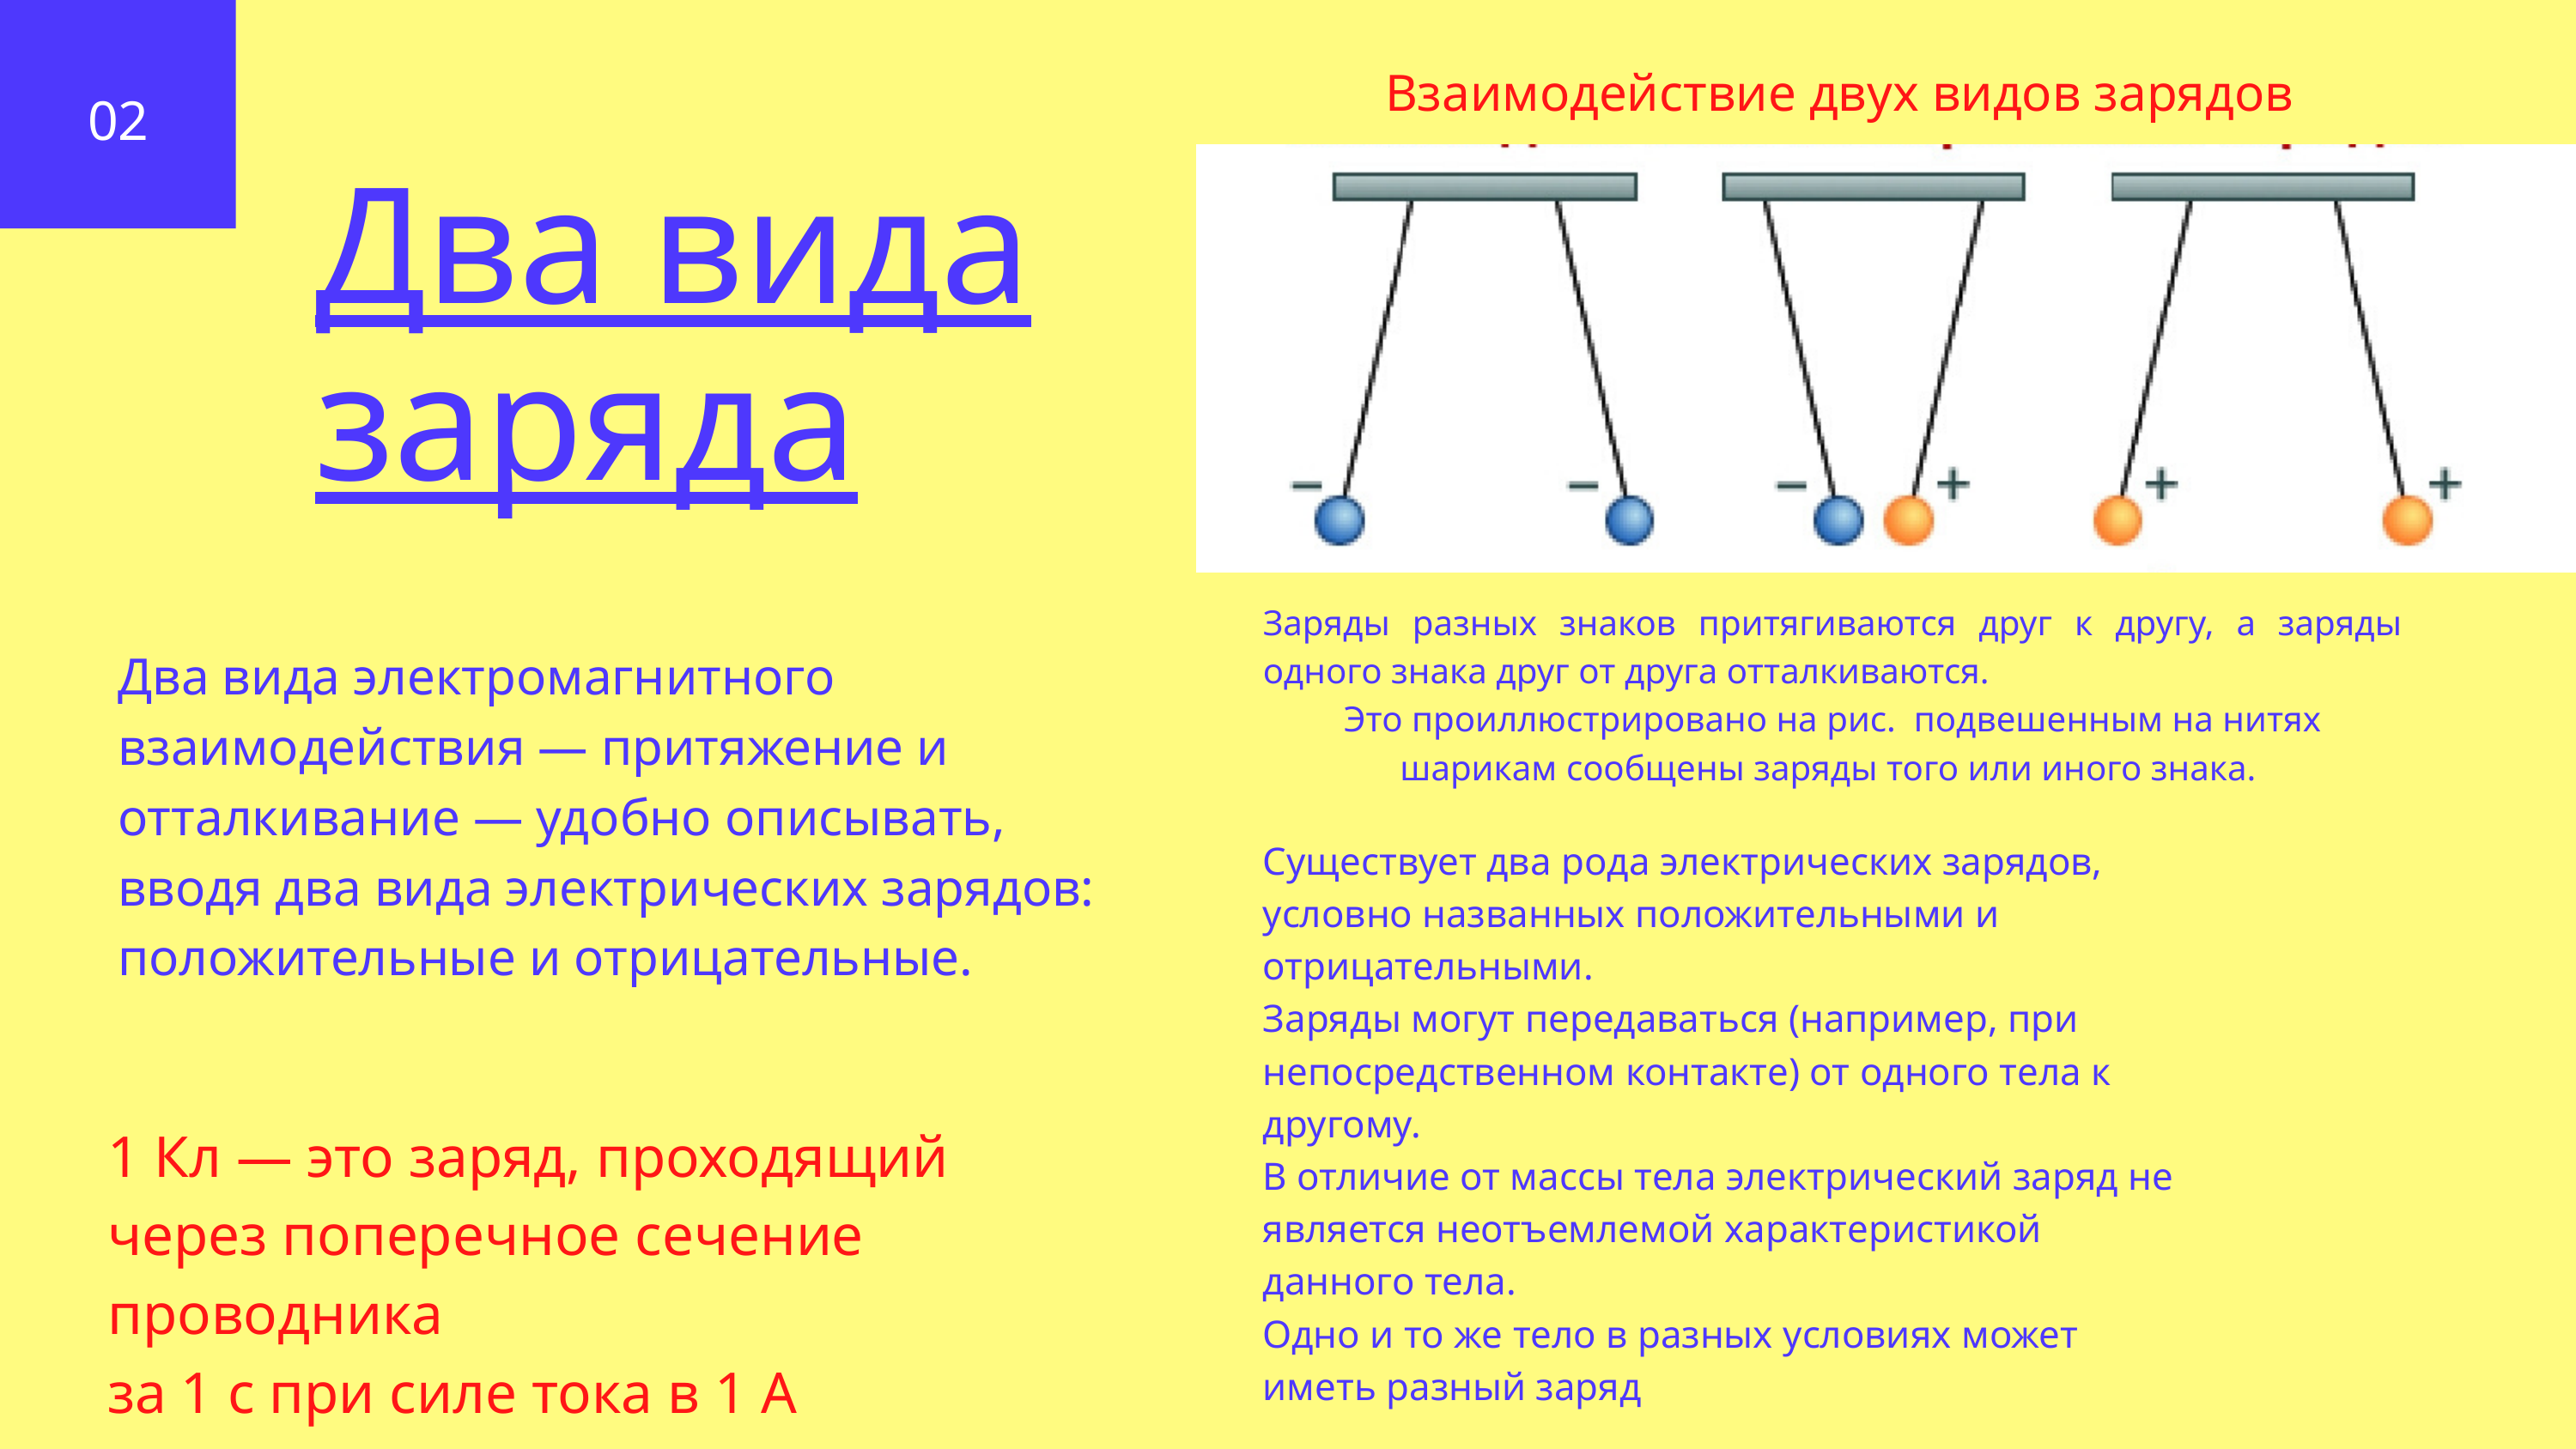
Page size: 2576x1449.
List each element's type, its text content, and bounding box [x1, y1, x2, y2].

text_box Существует два рода электрических зарядов, условно названных положительными и отрицательными. Заряды могут передаваться (например, при непосредственном контакте) от одного тела к другому. В отличие от массы тела электрический заряд не является неотъемлемой характеристикой данного тела. Одно и то же тело в разных условиях может иметь разный заряд [1262, 829, 2188, 1409]
text_box 1 Кл — это заряд, проходящий через поперечное сечение проводника за 1 с при силе тока в 1 А [107, 1109, 1097, 1425]
text_box Два вида заряда [315, 158, 1192, 512]
text_box Два вида электромагнитного взаимодействия — притяжение и отталкивание — удобно описывать, вводя два вида электрических зарядов: положительные и отрицательные. [118, 634, 1126, 986]
picture [1195, 144, 2576, 573]
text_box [0, 0, 236, 229]
text_box Заряды разных знаков притягиваются друг к другу, а заряды одного знака друг от друга отталкиваются. Это проиллюстрировано на рис. подвешенным на нитях шарикам сообщены заряды того или иного знака. [1262, 594, 2403, 788]
text_box Взаимодействие двух видов зарядов [1329, 51, 2336, 144]
